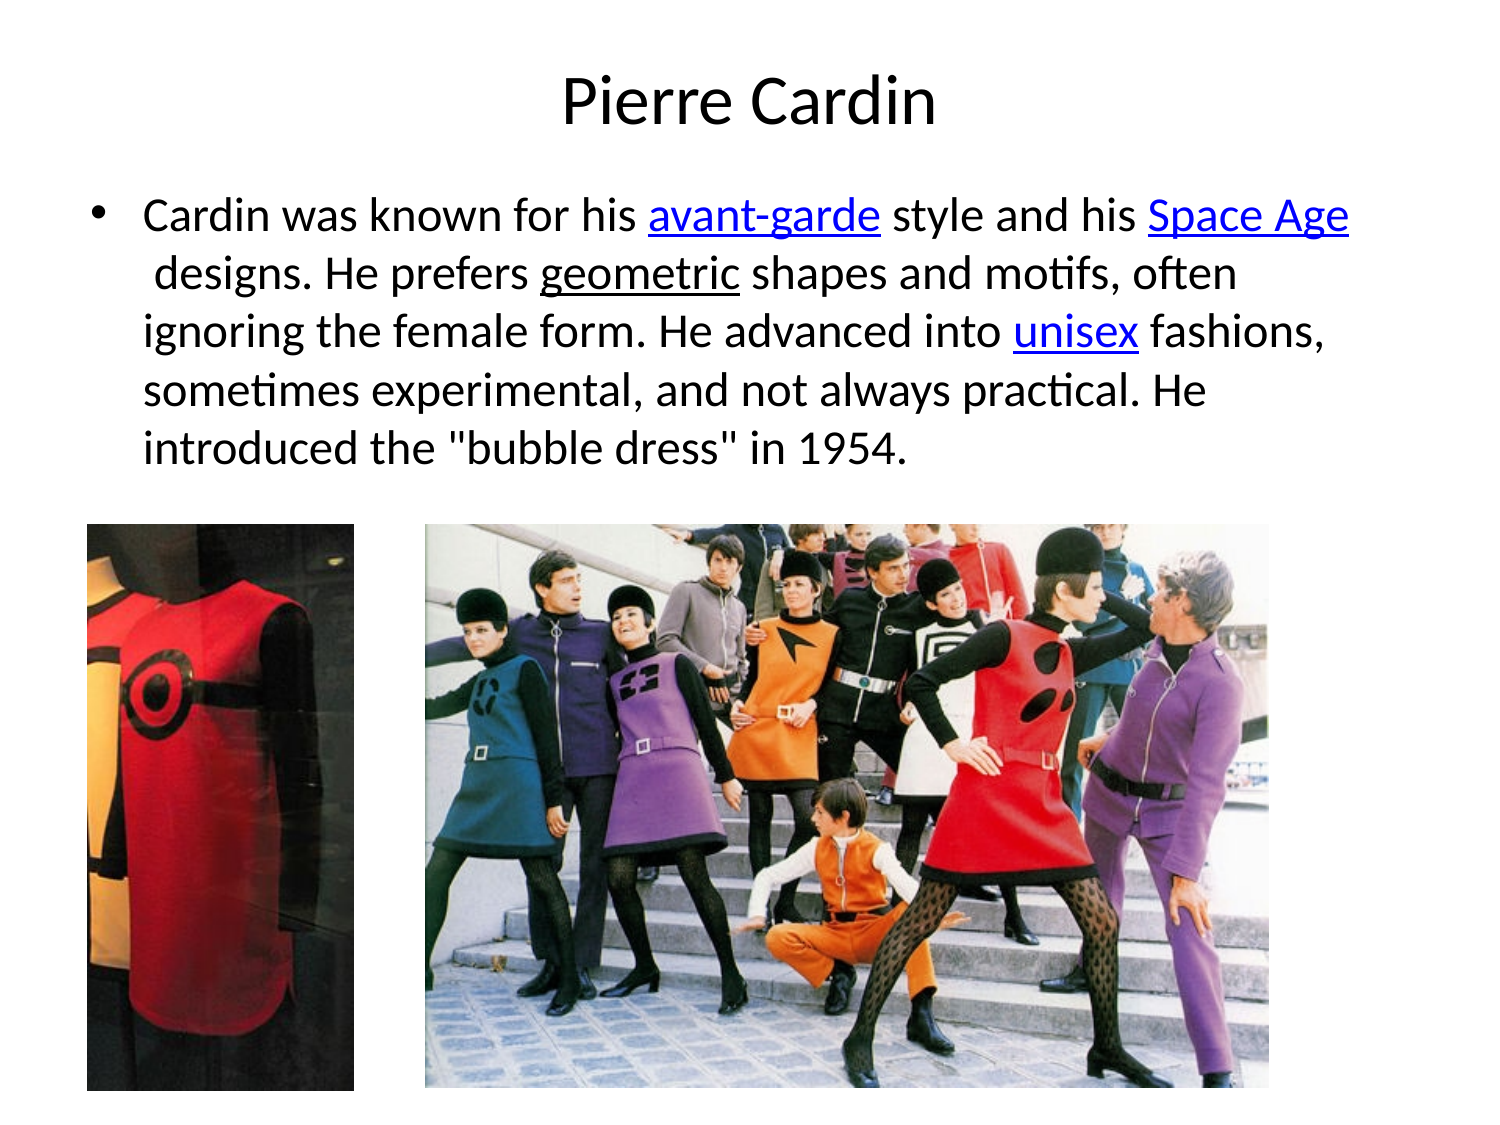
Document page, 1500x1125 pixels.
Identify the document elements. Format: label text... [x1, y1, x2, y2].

picture [424, 524, 1269, 1088]
title Pierre Cardin [75, 45, 1425, 174]
list Cardin was known for his avant-garde style and his Space Age designs. He prefers geometric shapes and motifs, often ignoring the female form. He advanced into unisex fashions, sometimes experimental, and not always practical. He introduced the "bubble dress" in 1954. [75, 174, 1425, 488]
picture [87, 524, 354, 1091]
